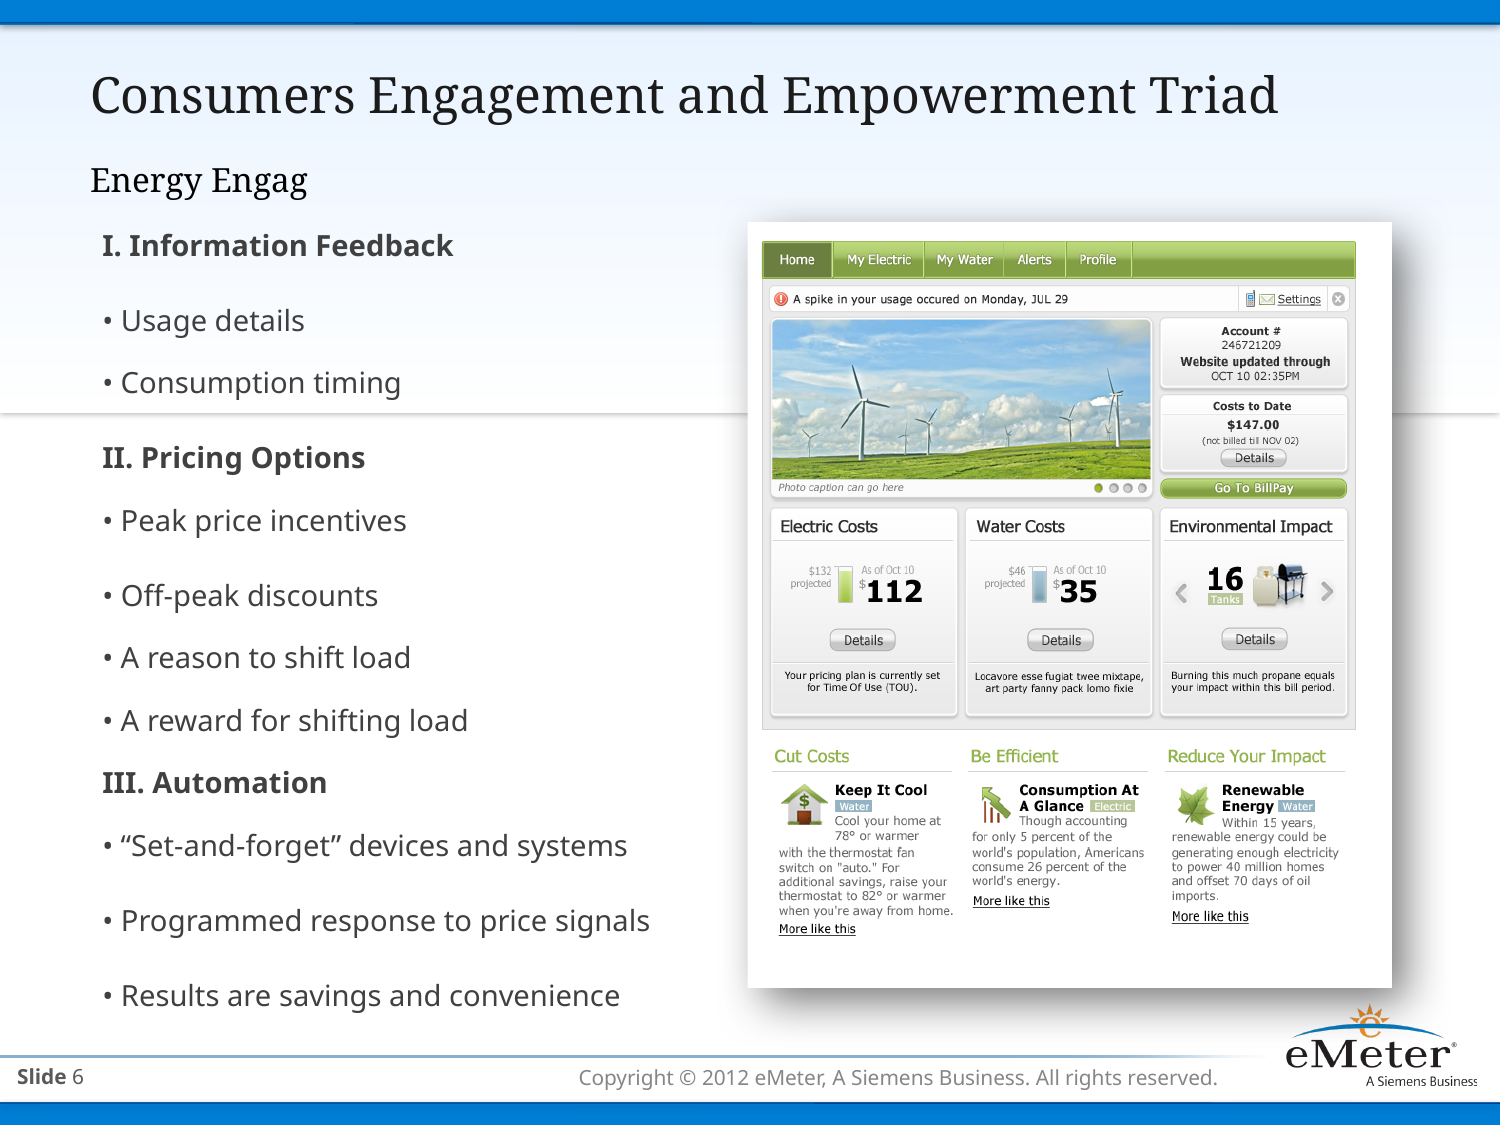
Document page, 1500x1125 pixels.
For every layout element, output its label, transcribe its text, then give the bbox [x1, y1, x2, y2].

picture [747, 222, 1393, 988]
title Consumers Engagement and Empowerment Triad [75, 26, 1425, 133]
list Energy Engag [75, 136, 1425, 180]
footer Copyright © 2012 eMeter, A Siemens Business. All rights reserved. [270, 1058, 1234, 1100]
slide_number Slide 5 [2, 1058, 188, 1098]
list I. Information Feedback • Usage details • Consumption timing II. Pricing Options • Peak price incentives • Off-peak discounts • A reason to shift load • A reward for shifting load III. Automation • “Set-and-forget” devices and systems • Programmed response to price signals • Results are savings and convenience [87, 191, 1438, 1005]
